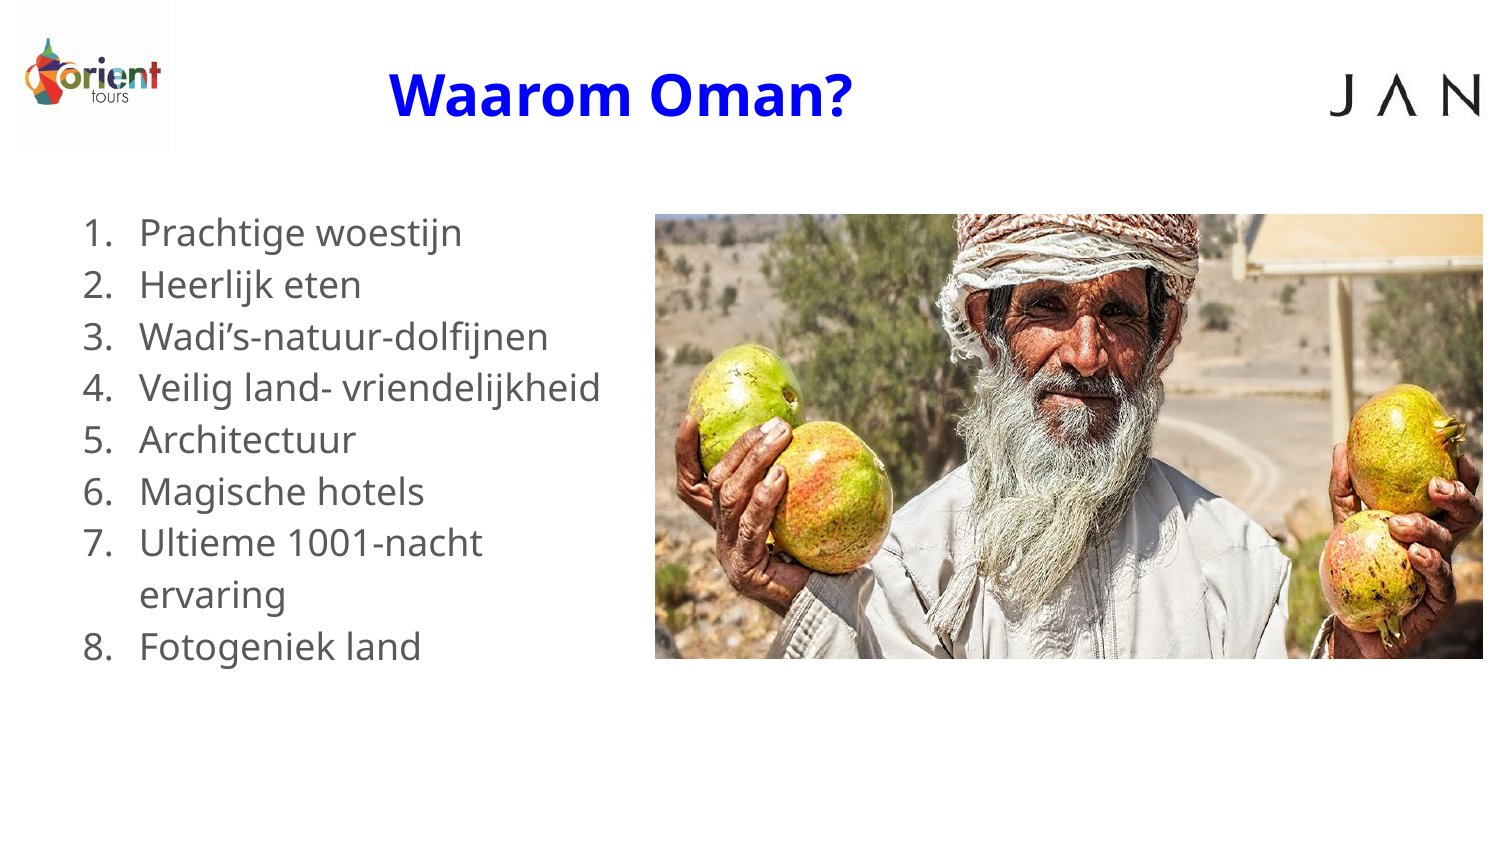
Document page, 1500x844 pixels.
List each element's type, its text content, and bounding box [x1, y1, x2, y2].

list Prachtige woestijn Heerlijk eten Wadi’s-natuur-dolfijnen Veilig land- vriendelijkheid Architectuur Magische hotels Ultieme 1001-nacht ervaring Fotogeniek land [48, 187, 623, 748]
picture [17, 0, 170, 153]
title Waarom Oman? [374, 43, 984, 137]
picture [655, 214, 1483, 659]
picture [1314, 0, 1500, 186]
